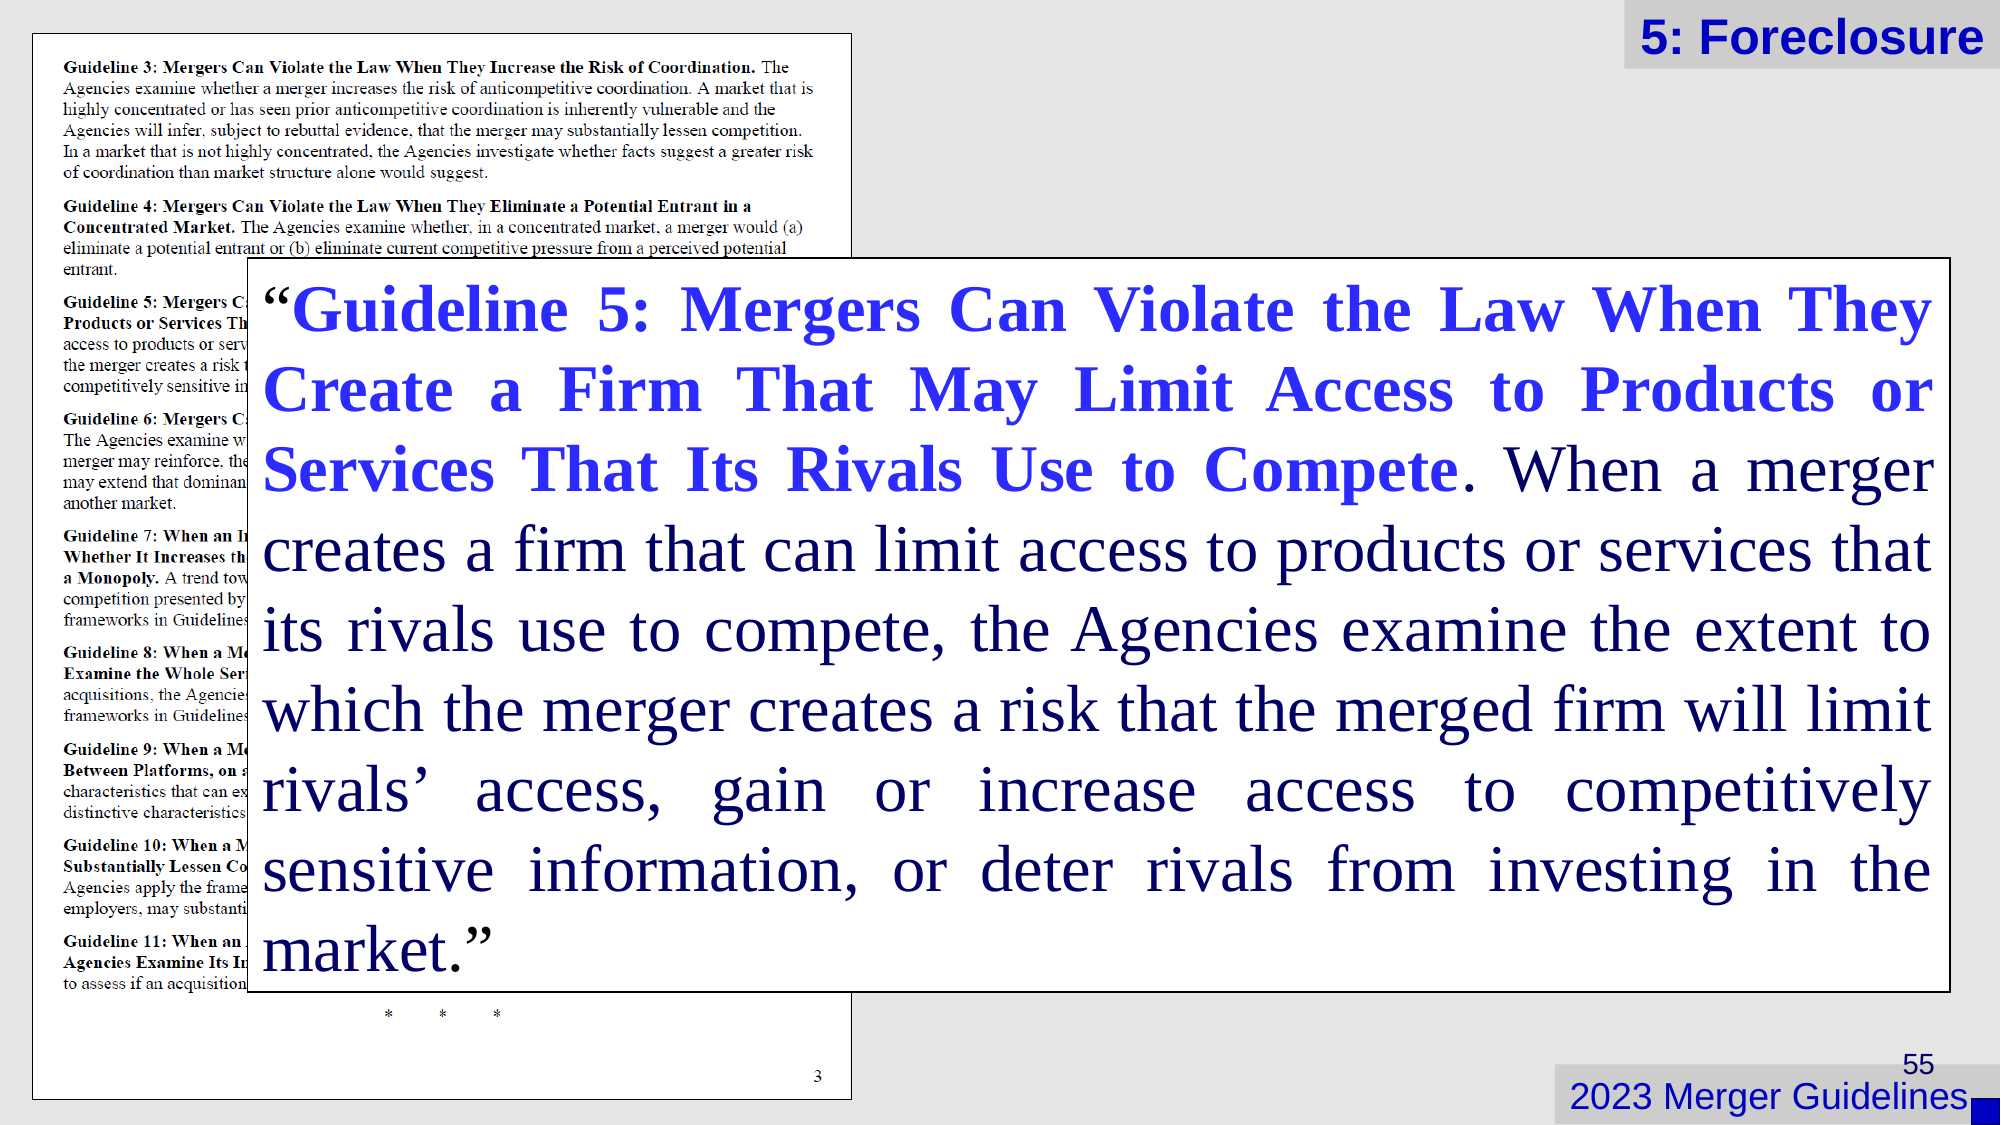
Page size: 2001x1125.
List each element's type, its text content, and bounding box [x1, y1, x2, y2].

text_box [1971, 1099, 2000, 1125]
text_box “Guideline 5: Mergers Can Violate the Law When They Create a Firm That May Limit Access to Products or Services That Its Rivals Use to Compete. When a merger creates a firm that can limit access to products or services that its rivals use to compete, the Agencies examine the extent to which the merger creates a risk that the merged firm will limit rivals’ access, gain or increase access to competitively sensitive information, or deter rivals from investing in the market.” [855, 257, 1950, 993]
text_box 2023 Merger Guidelines [1554, 1064, 2000, 1125]
slide_number 55 [1533, 1024, 1951, 1101]
picture [32, 34, 851, 1100]
title 5: Foreclosure [1624, 0, 2000, 69]
